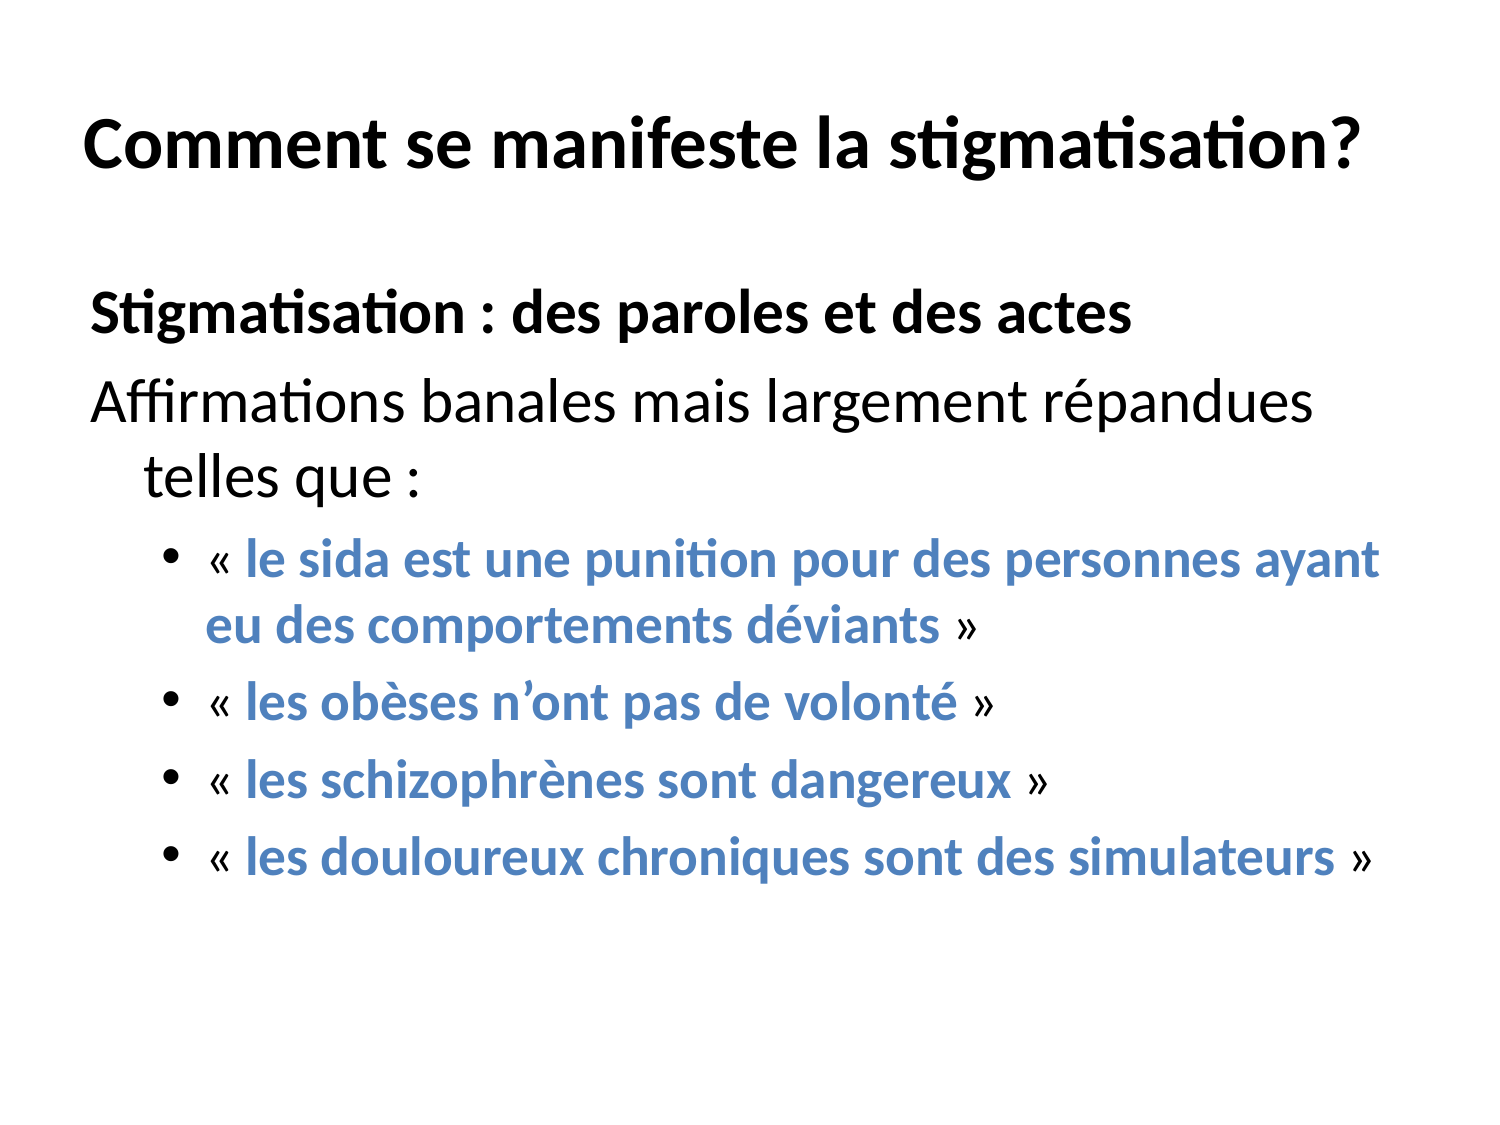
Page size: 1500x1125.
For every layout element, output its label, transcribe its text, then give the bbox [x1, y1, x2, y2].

list Stigmatisation : des paroles et des actes Affirmations banales mais largement répandues telles que : « le sida est une punition pour des personnes ayant eu des comportements déviants » « les obèses n’ont pas de volonté » « les schizophrènes sont dangereux » « les douloureux chroniques sont des simulateurs » [75, 262, 1425, 1005]
title Comment se manifeste la stigmatisation? [23, 45, 1425, 233]
